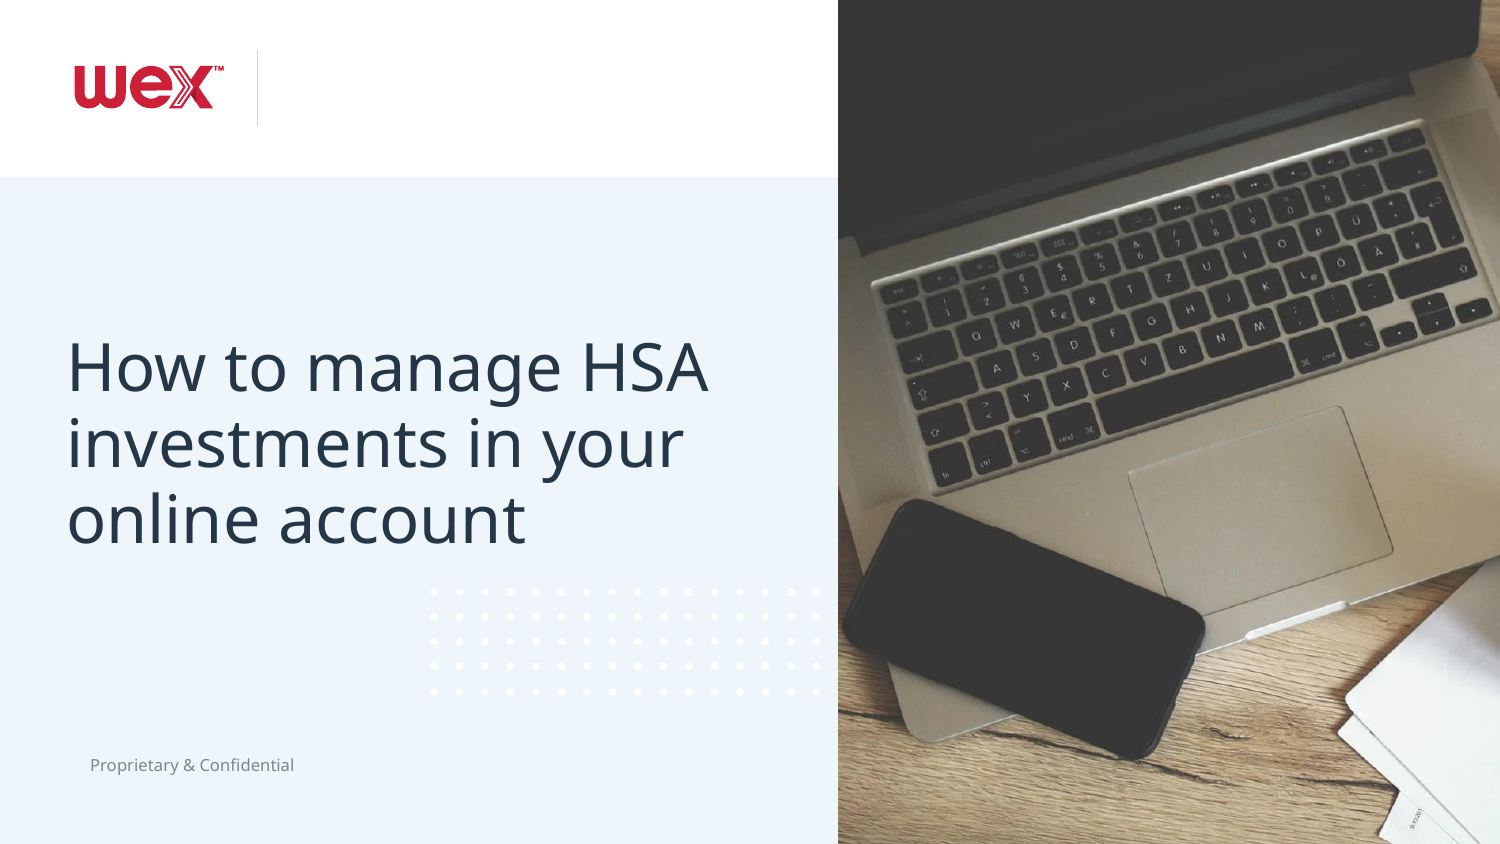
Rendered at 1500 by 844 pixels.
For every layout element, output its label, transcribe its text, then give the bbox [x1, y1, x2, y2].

text_box Proprietary & Confidential [74, 745, 372, 786]
picture [837, 0, 1500, 844]
title How to manage HSA investments in your online account [51, 269, 801, 620]
